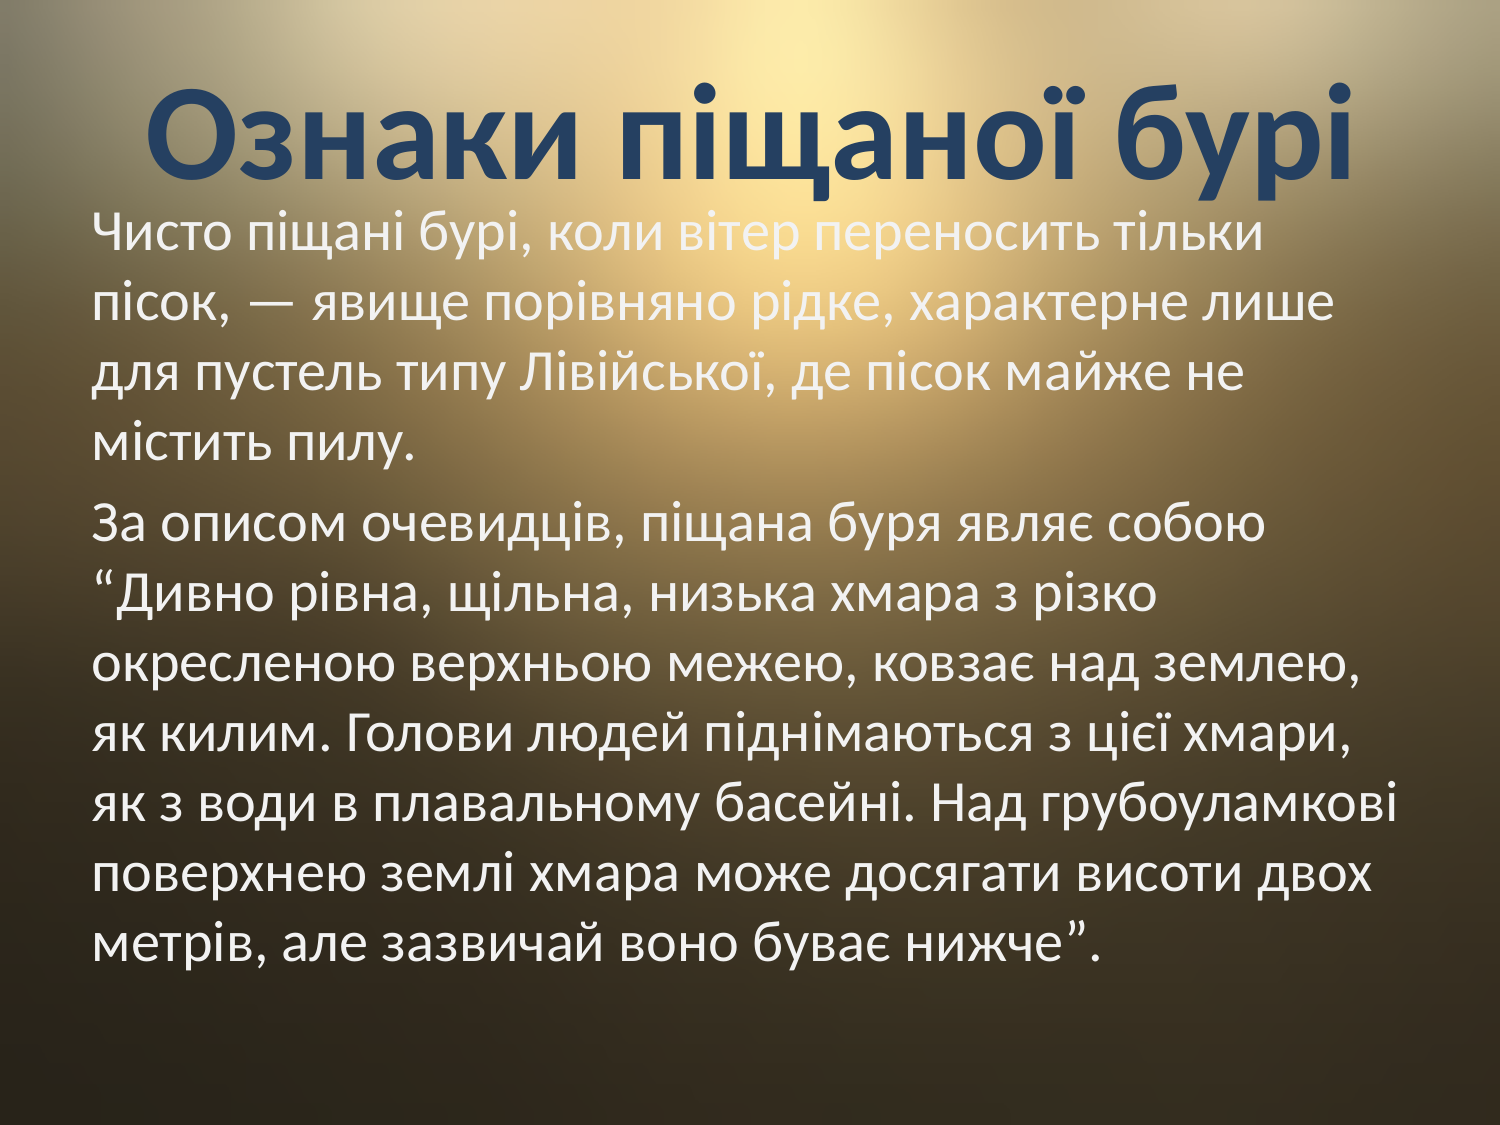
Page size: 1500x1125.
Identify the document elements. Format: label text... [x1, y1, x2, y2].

list Чисто піщані бурі, коли вітер переносить тільки пісок, — явище порівняно рідке, характерне лише для пустель типу Лівійської, де пісок майже не містить пилу. За описом очевидців, піщана буря являє собою “Дивно рівна, щільна, низька хмара з різко окресленою верхньою межею, ковзає над землею, як килим. Голови людей піднімаються з цієї хмари, як з води в плавальному басейні. Над грубоуламкові поверхнею землі хмара може досягати висоти двох метрів, але зазвичай воно буває нижче”. [75, 182, 1429, 983]
picture [0, 0, 1500, 1125]
title Ознаки піщаної бурі [76, 30, 1427, 182]
